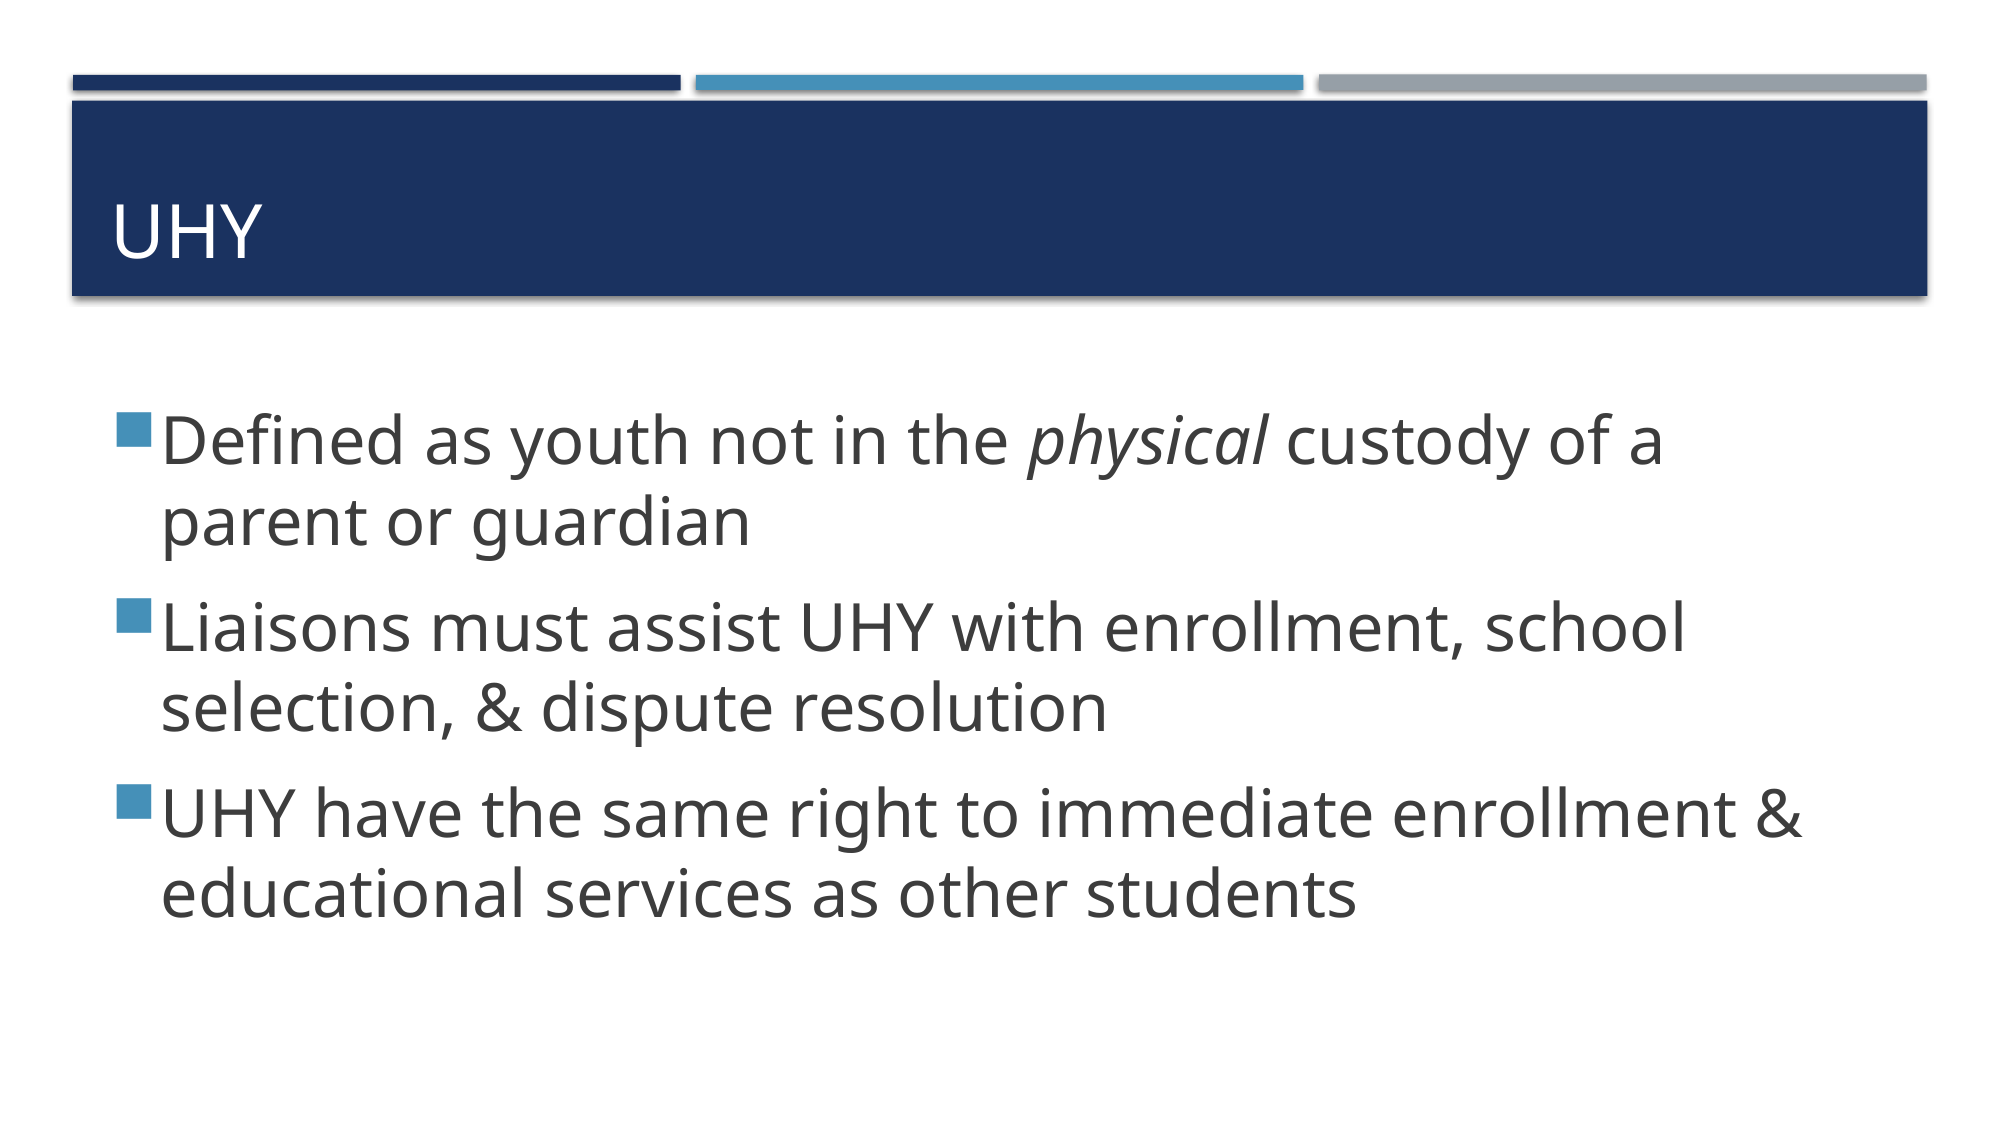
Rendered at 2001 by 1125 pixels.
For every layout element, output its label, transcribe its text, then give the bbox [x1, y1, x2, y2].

list Defined as youth not in the physical custody of a parent or guardian Liaisons must assist UHY with enrollment, school selection, & dispute resolution UHY have the same right to immediate enrollment & educational services as other students [95, 357, 1905, 1077]
title UHY [95, 115, 1905, 282]
